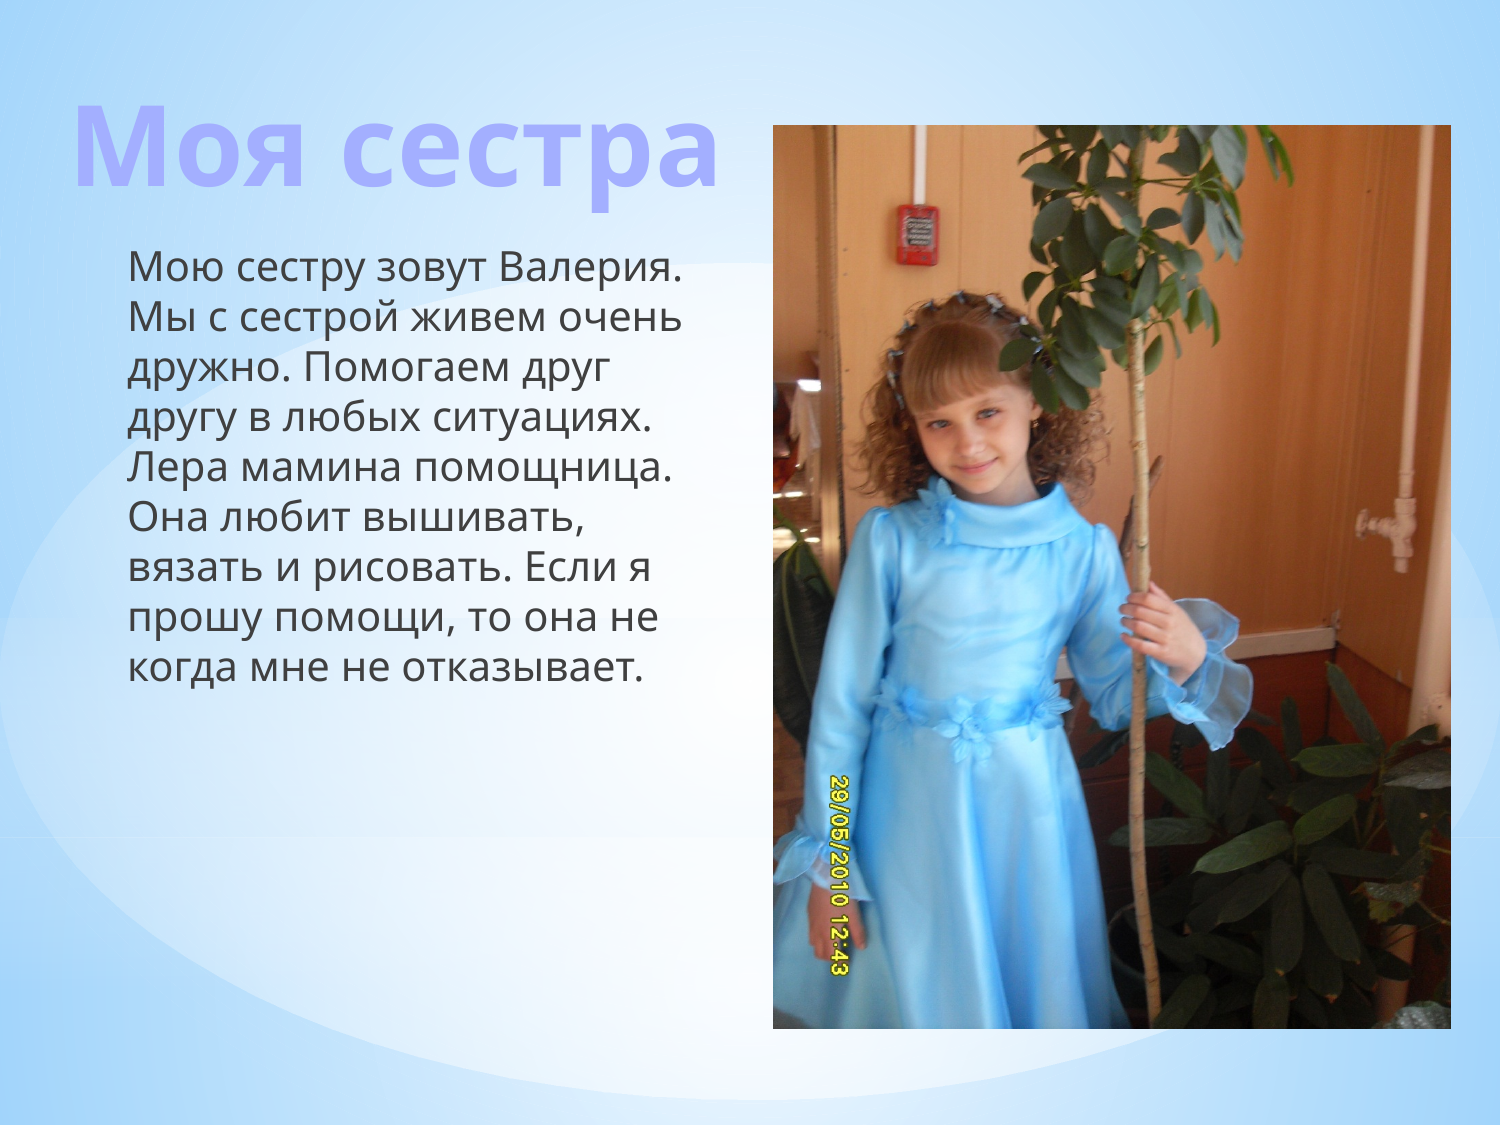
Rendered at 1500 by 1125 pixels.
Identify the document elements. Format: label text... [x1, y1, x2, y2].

list Мою сестру зовут Валерия. Мы с сестрой живем очень дружно. Помогаем друг другу в любых ситуациях. Лера мамина помощница. Она любит вышивать, вязать и рисовать. Если я прошу помощи, то она не когда мне не отказывает. [112, 231, 733, 925]
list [773, 125, 1452, 1029]
text_box Моя сестра [29, 66, 762, 217]
